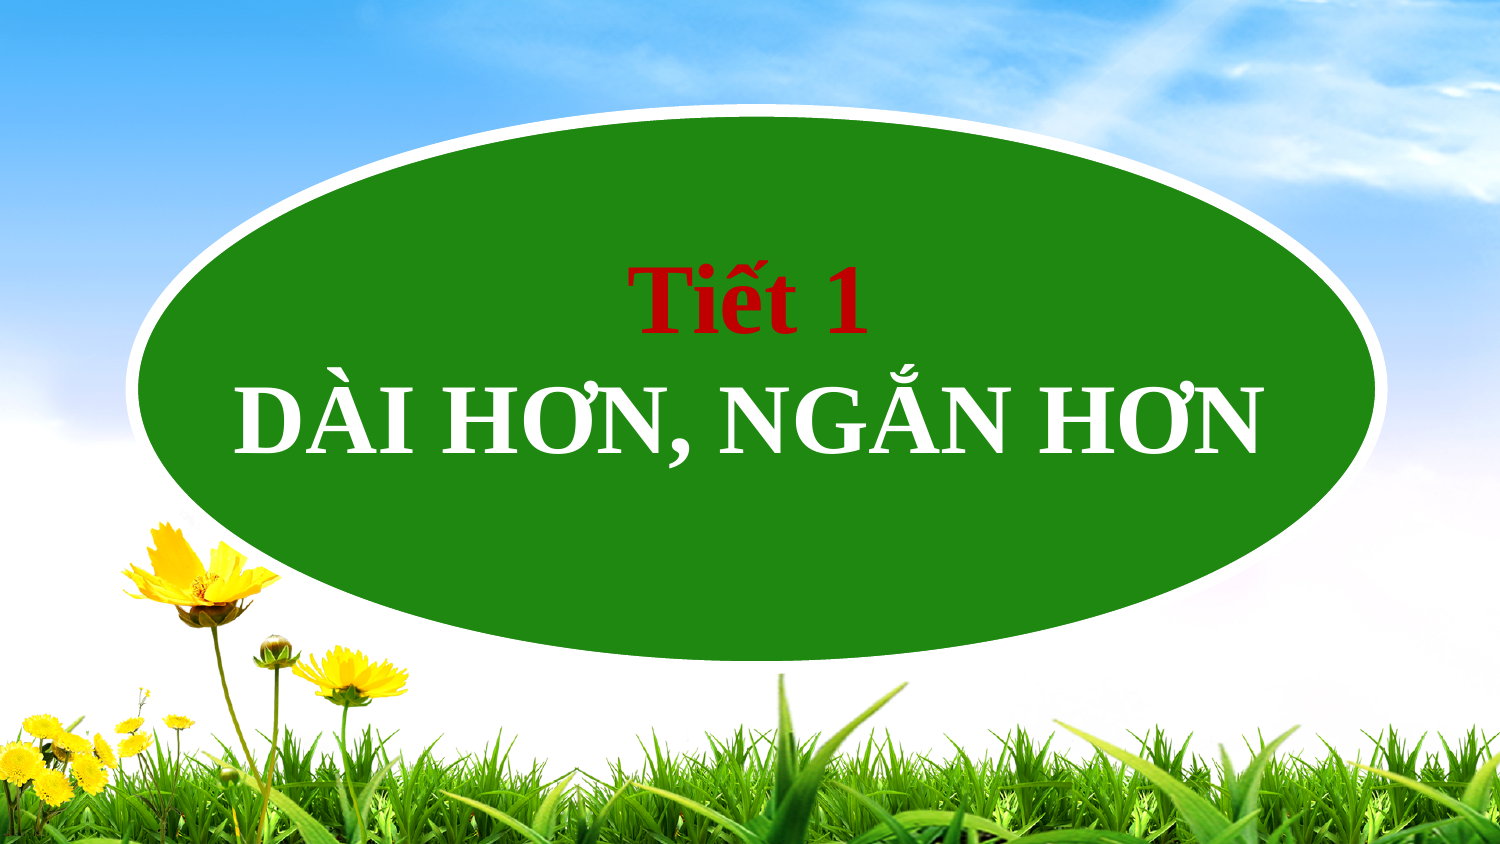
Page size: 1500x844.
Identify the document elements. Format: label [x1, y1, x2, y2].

text_box [63, 110, 1437, 668]
picture [0, 0, 1500, 844]
